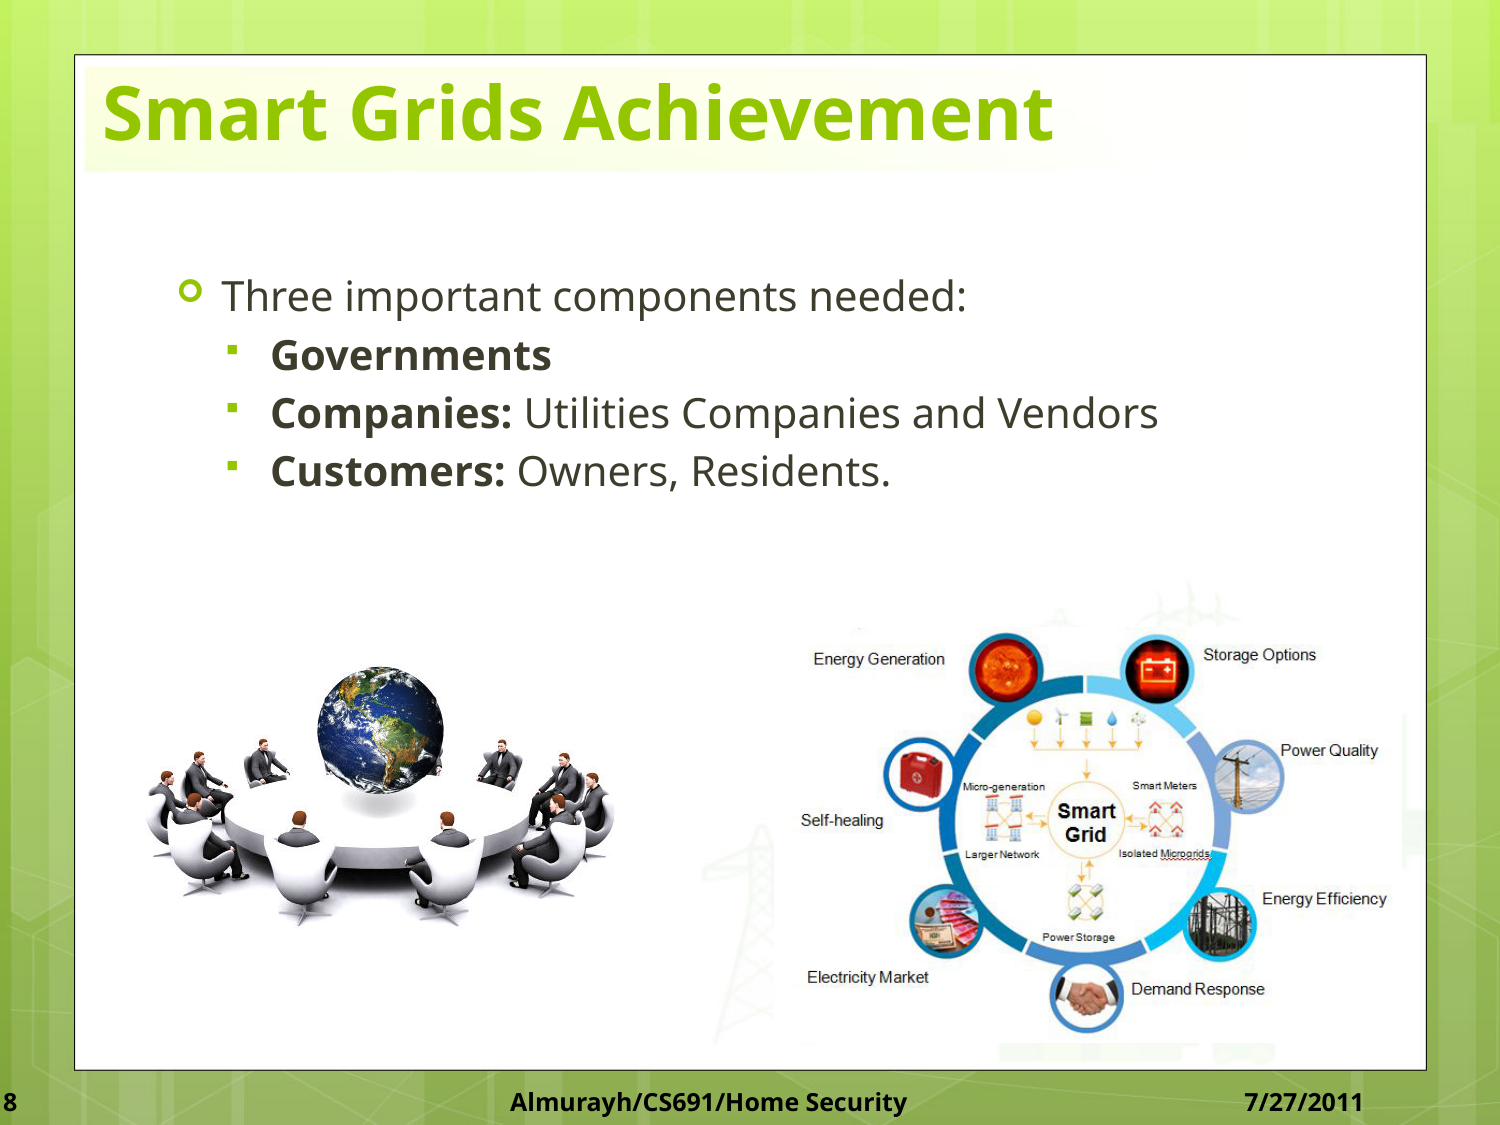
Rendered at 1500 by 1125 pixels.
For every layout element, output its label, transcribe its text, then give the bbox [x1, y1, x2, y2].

list Three important components needed: Governments Companies: Utilities Companies and Vendors Customers: Owners, Residents. [150, 262, 1375, 839]
text_box 8 Almurayh/CS691/Home Security 7/27/2011 [0, 1079, 1496, 1125]
title Smart Grids Achievement [87, 50, 1324, 163]
picture [0, 0, 1500, 1125]
